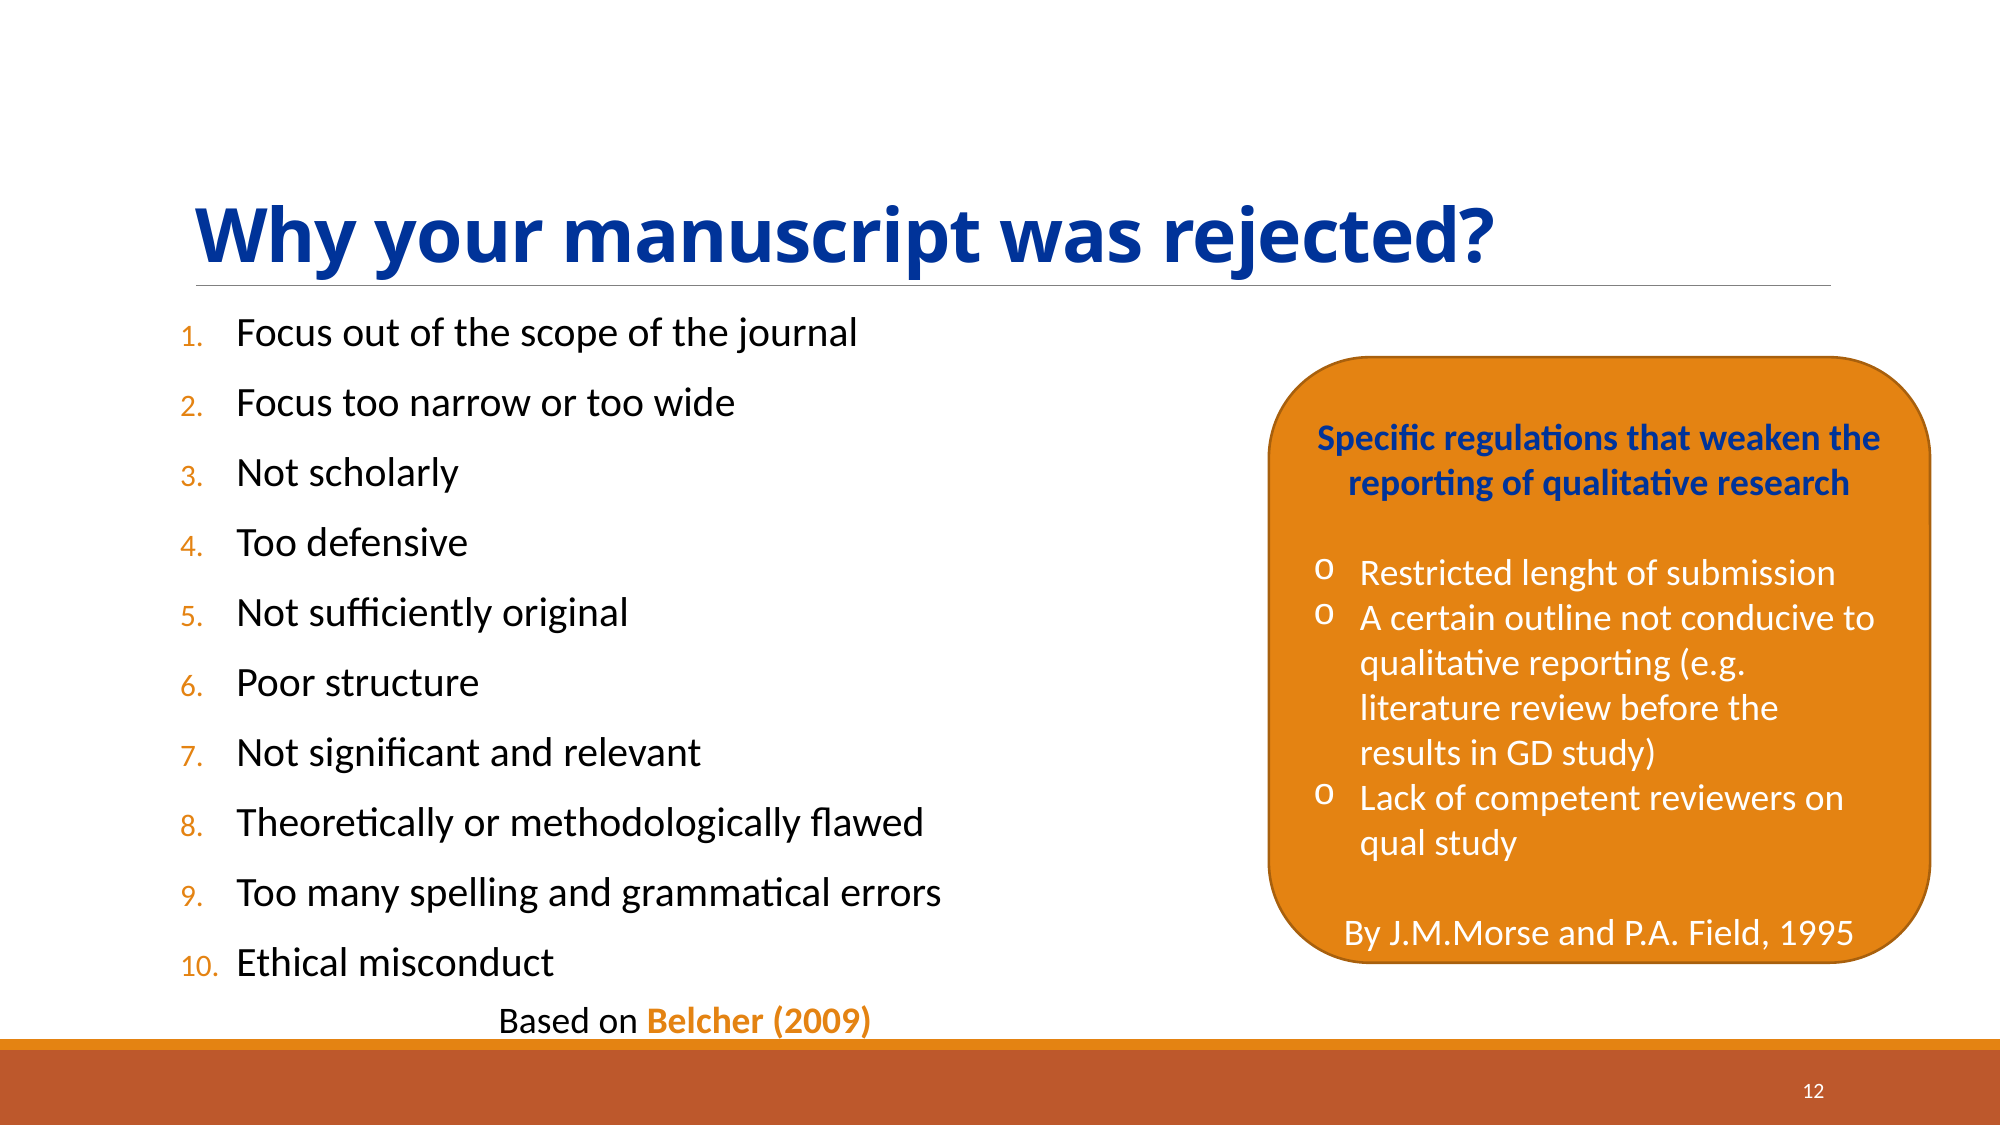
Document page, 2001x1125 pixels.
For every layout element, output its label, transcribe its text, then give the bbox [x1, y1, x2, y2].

slide_number 12 [1624, 1059, 1840, 1120]
list Focus out of the scope of the journal Focus too narrow or too wide Not scholarly Too defensive Not sufficiently original Poor structure Not significant and relevant Theoretically or methodologically flawed Too many spelling and grammatical errors Ethical misconduct [180, 302, 1830, 963]
text_box Based on Belcher (2009) [483, 988, 888, 1093]
title Why your manuscript was rejected? [180, 47, 1830, 285]
text_box Specific regulations that weaken the reporting of qualitative research Restricted lenght of submission A certain outline not conducive to qualitative reporting (e.g. literature review before the results in GD study) Lack of competent reviewers on qual study By J.M.Morse and P.A. Field, 1995 [1267, 355, 1932, 965]
